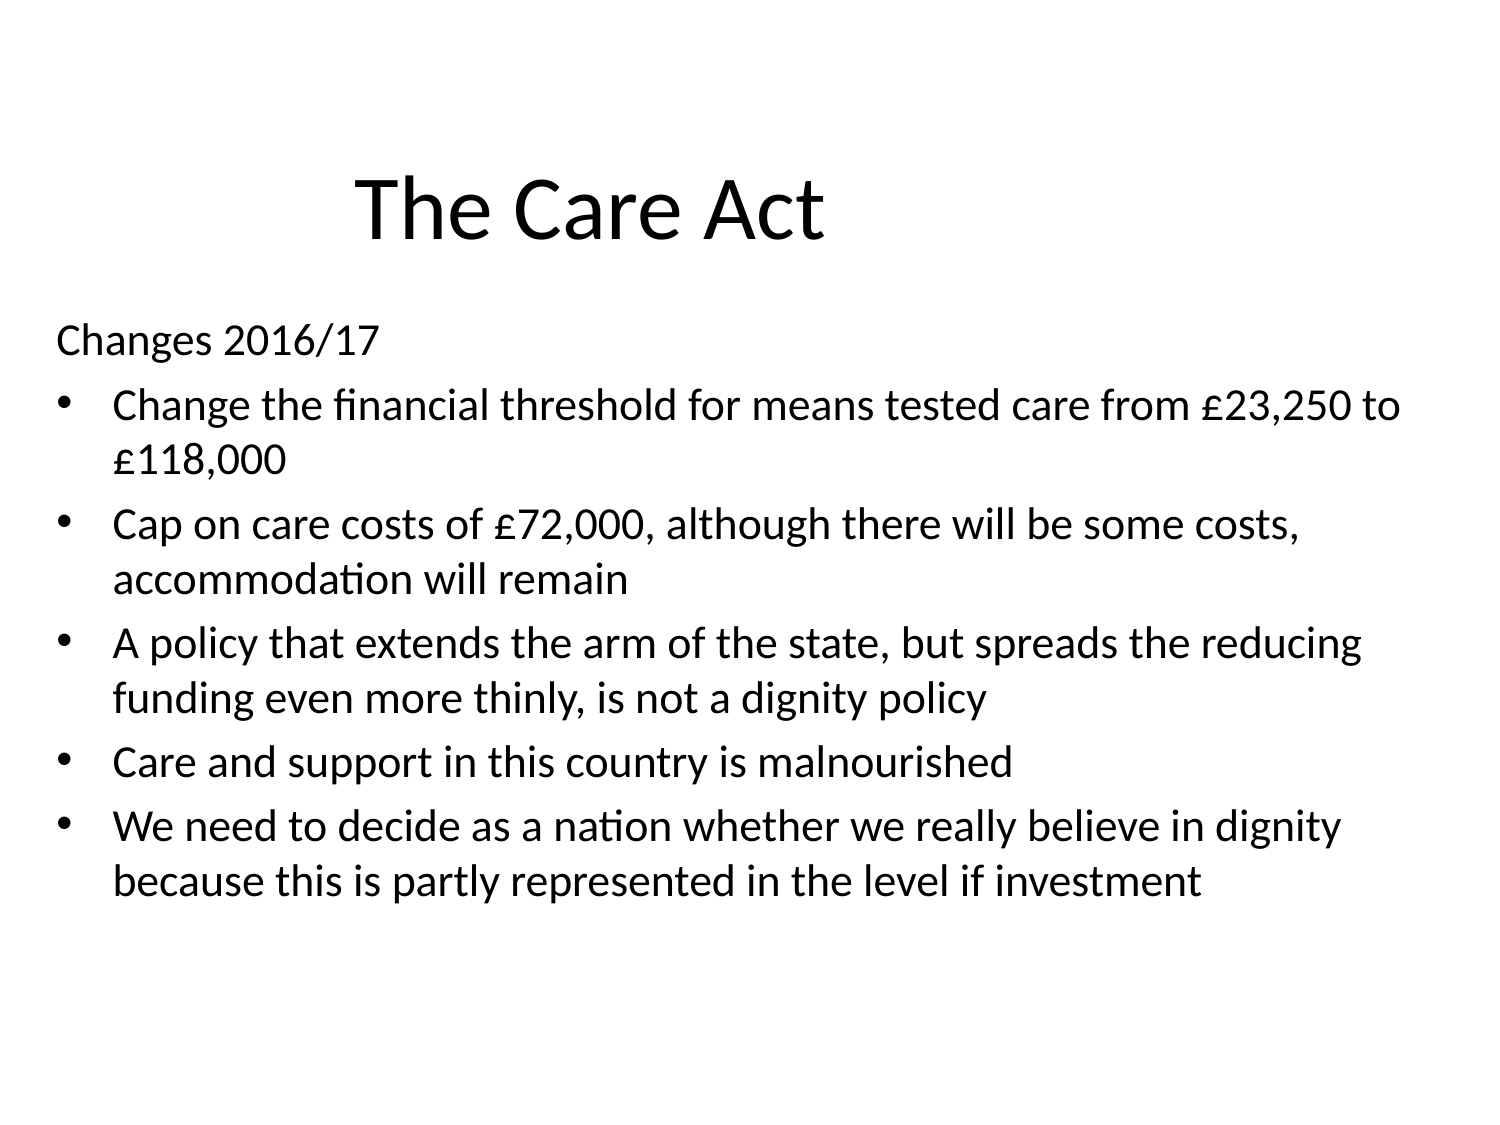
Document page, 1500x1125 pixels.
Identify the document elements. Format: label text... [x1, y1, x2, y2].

list Changes 2016/17 Change the financial threshold for means tested care from £23,250 to £118,000 Cap on care costs of £72,000, although there will be some costs, accommodation will remain A policy that extends the arm of the state, but spreads the reducing funding even more thinly, is not a dignity policy Care and support in this country is malnourished We need to decide as a nation whether we really believe in dignity because this is partly represented in the level if investment [41, 302, 1459, 975]
title The Care Act [41, 125, 1140, 280]
